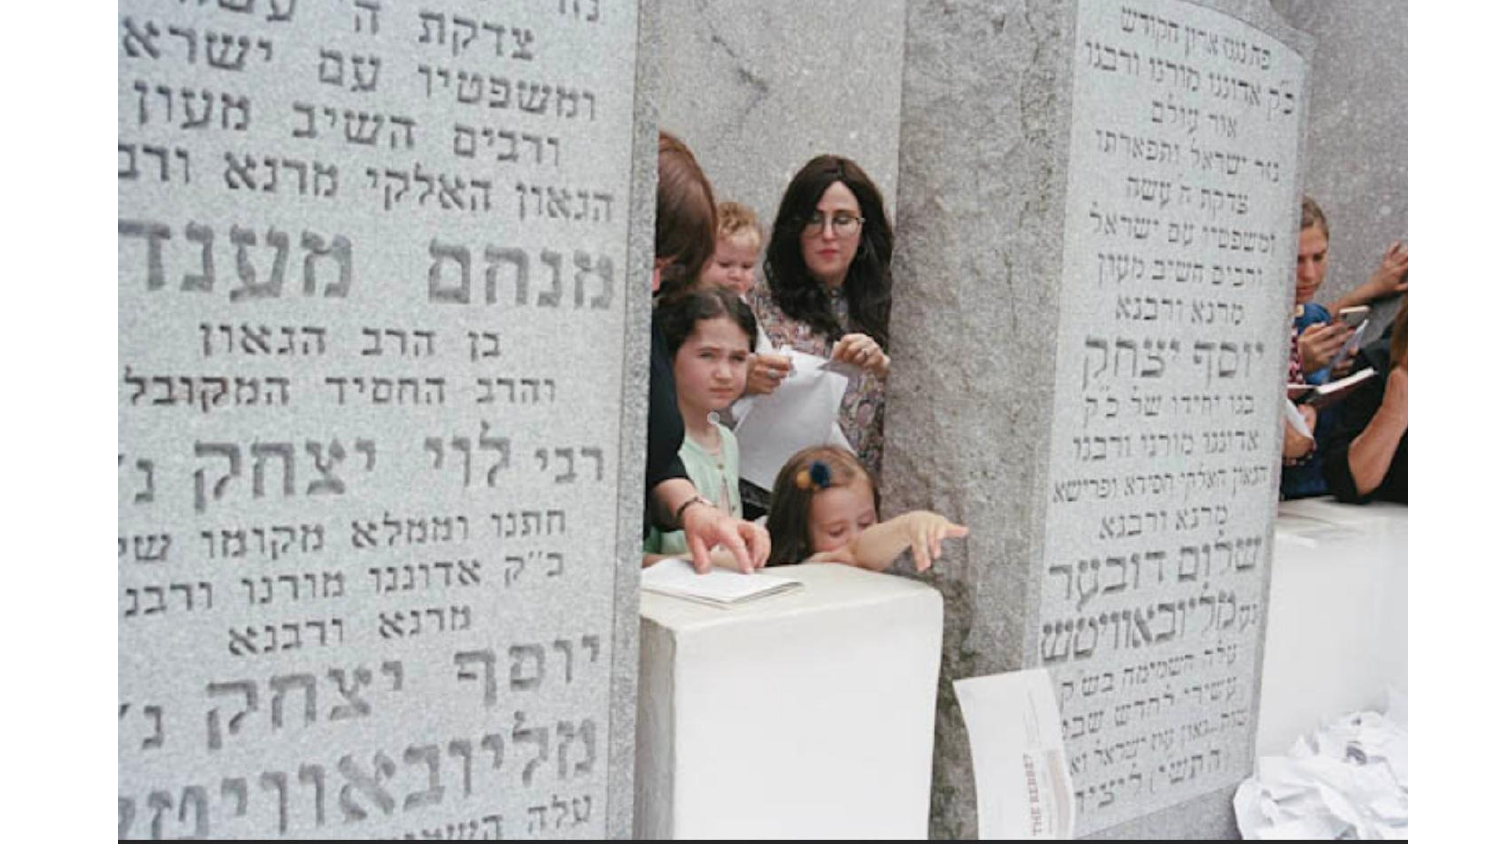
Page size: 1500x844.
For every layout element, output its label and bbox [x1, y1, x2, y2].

picture [118, 0, 1409, 844]
